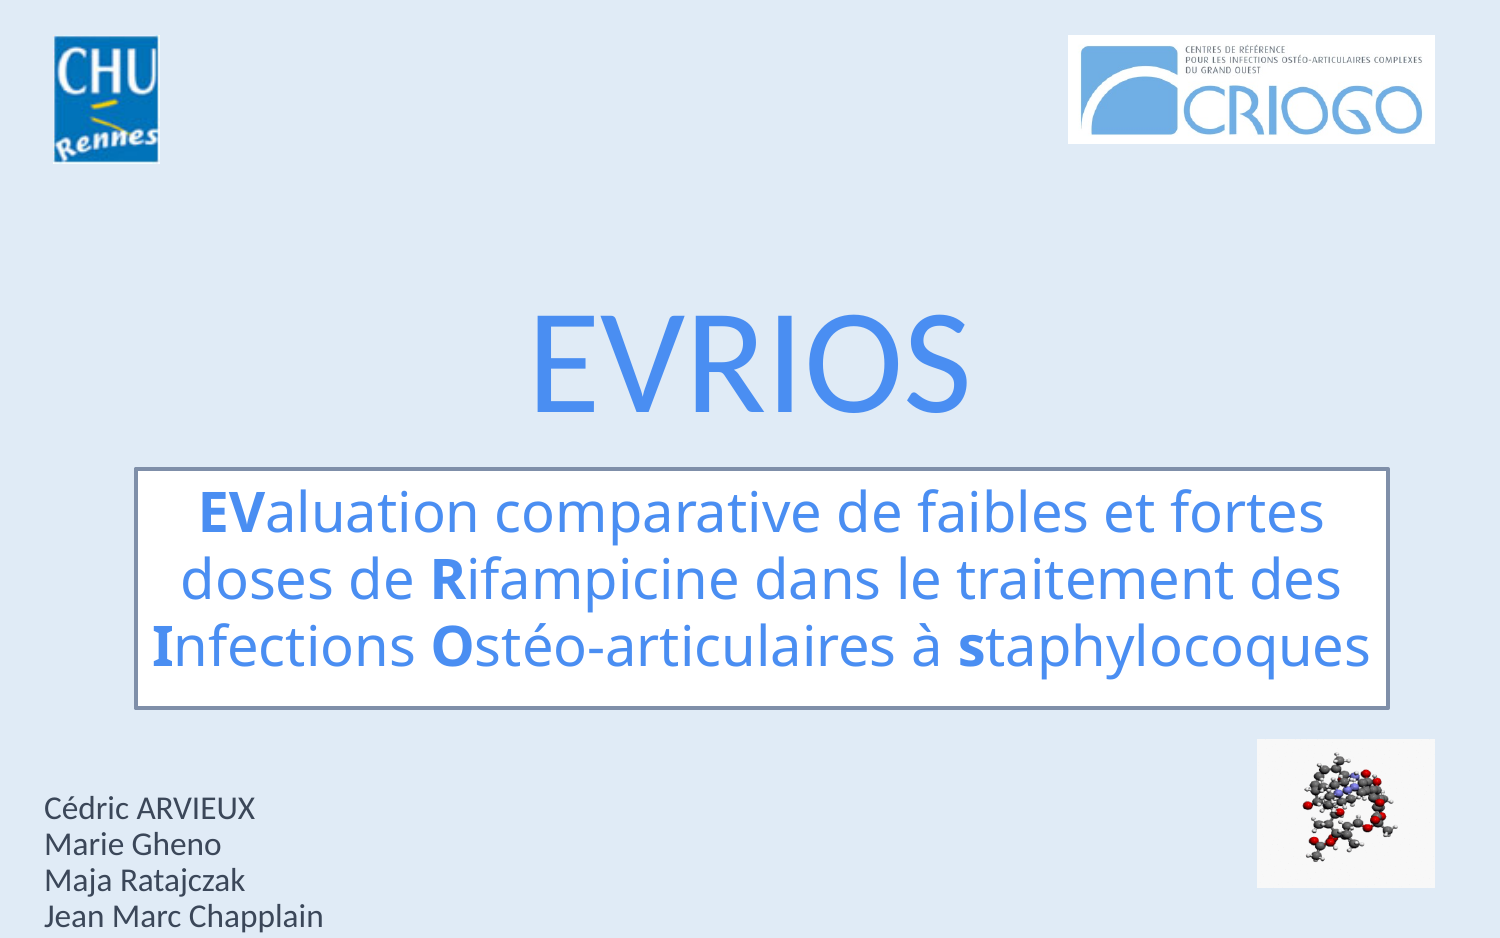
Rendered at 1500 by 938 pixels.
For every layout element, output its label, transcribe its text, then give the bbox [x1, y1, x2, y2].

subtitle EValuation comparative de faibles et fortes doses de Rifampicine dans le traitement des Infections Ostéo-articulaires à staphylocoques [134, 467, 1390, 710]
picture [52, 35, 160, 165]
title EVRIOS [112, 252, 1388, 454]
text_box Cédric ARVIEUX Marie Gheno Maja Ratajczak Jean Marc Chapplain [29, 783, 916, 938]
picture [1257, 739, 1436, 888]
picture [1068, 35, 1436, 145]
